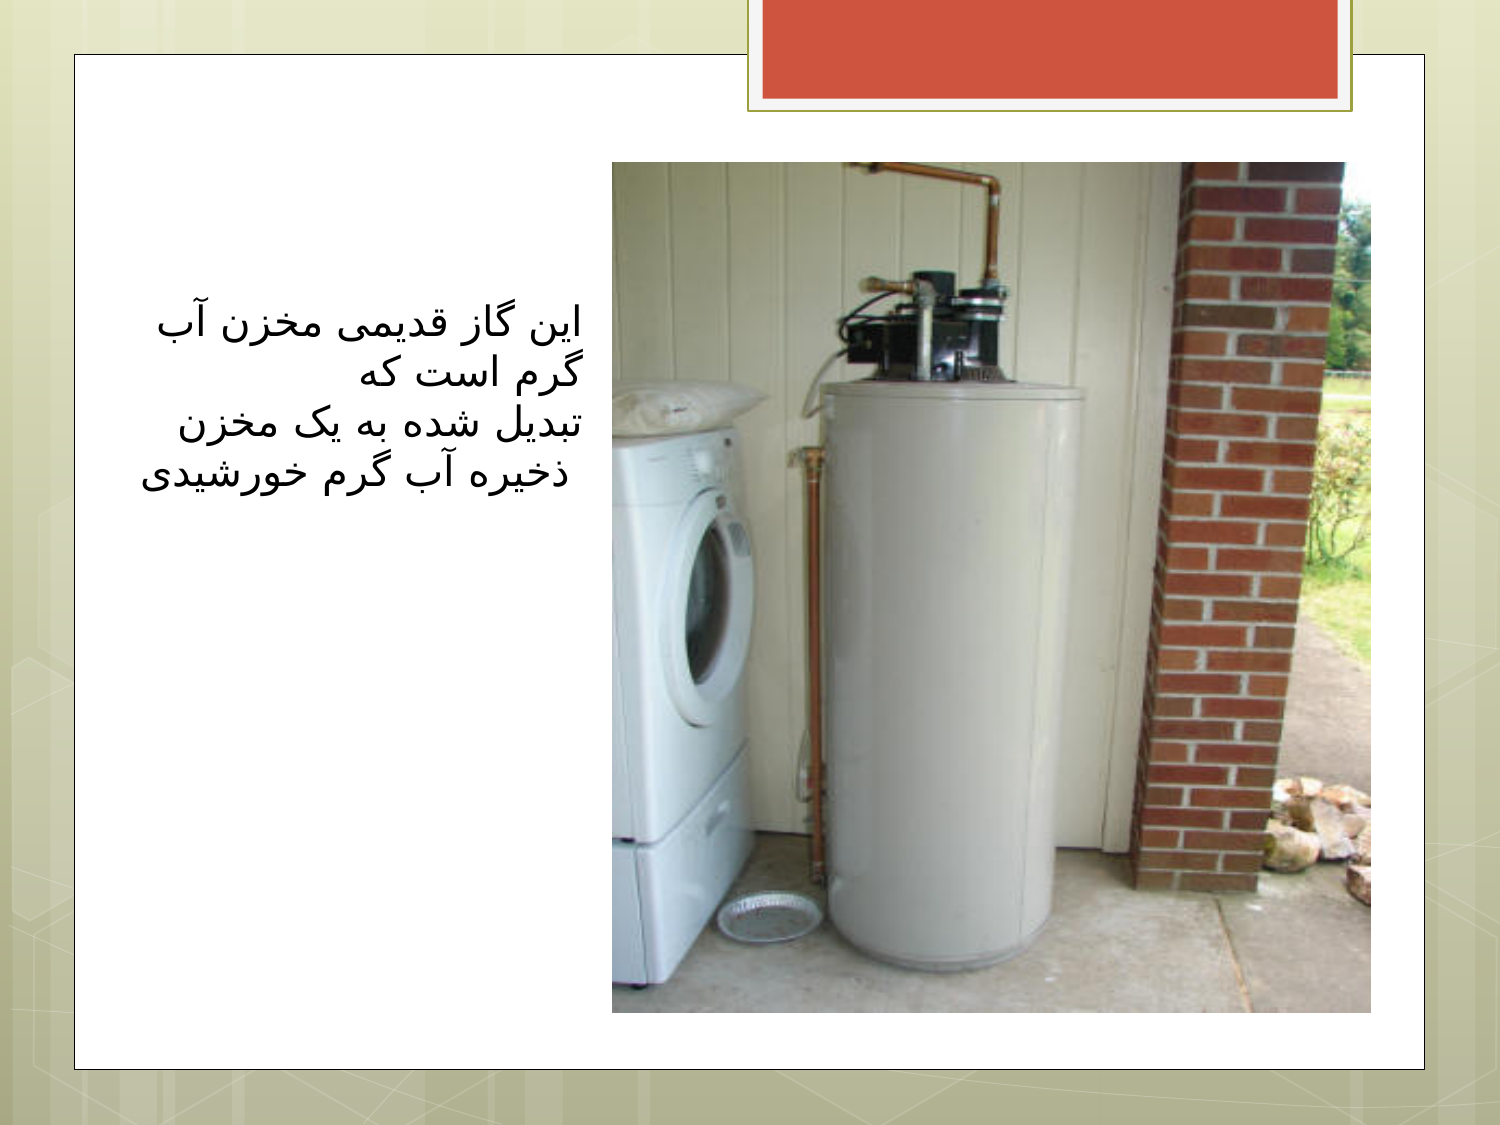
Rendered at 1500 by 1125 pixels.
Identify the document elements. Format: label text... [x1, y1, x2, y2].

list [612, 162, 1372, 1013]
text_box این گاز قدیمی مخزن آب گرم است که تبدیل شده به یک مخزن ذخیره آب گرم خورشیدی [112, 287, 599, 553]
